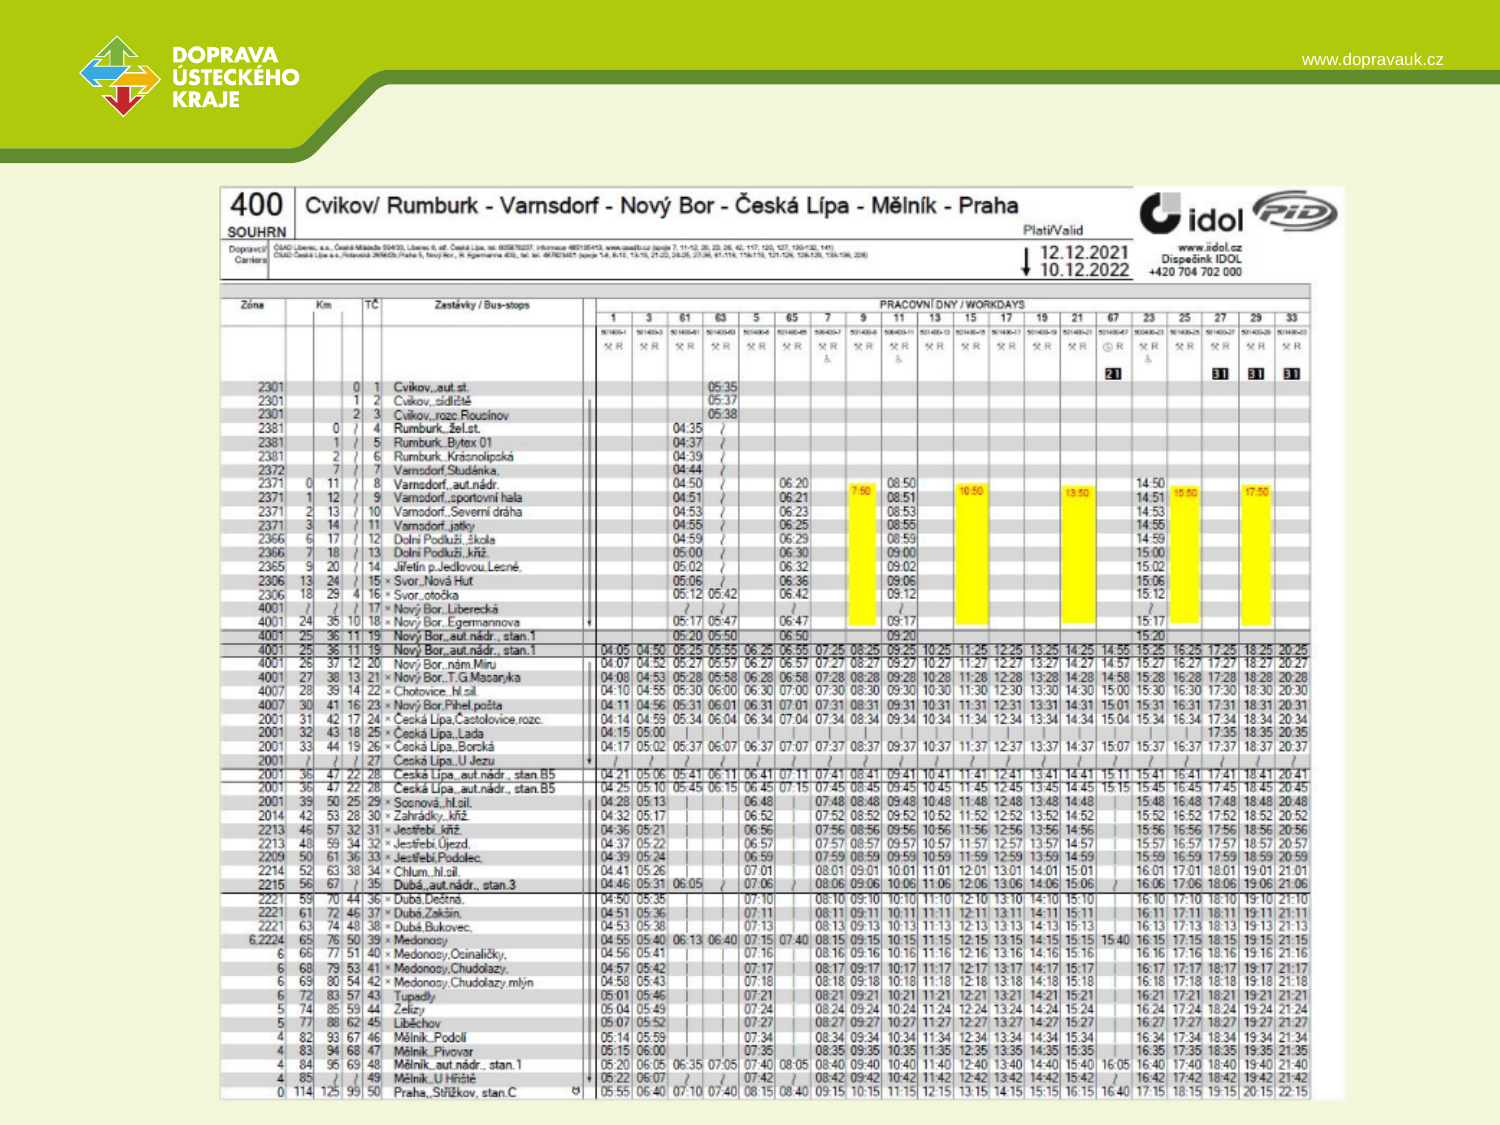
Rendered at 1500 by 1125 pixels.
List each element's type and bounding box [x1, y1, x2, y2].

picture [218, 184, 1348, 1103]
